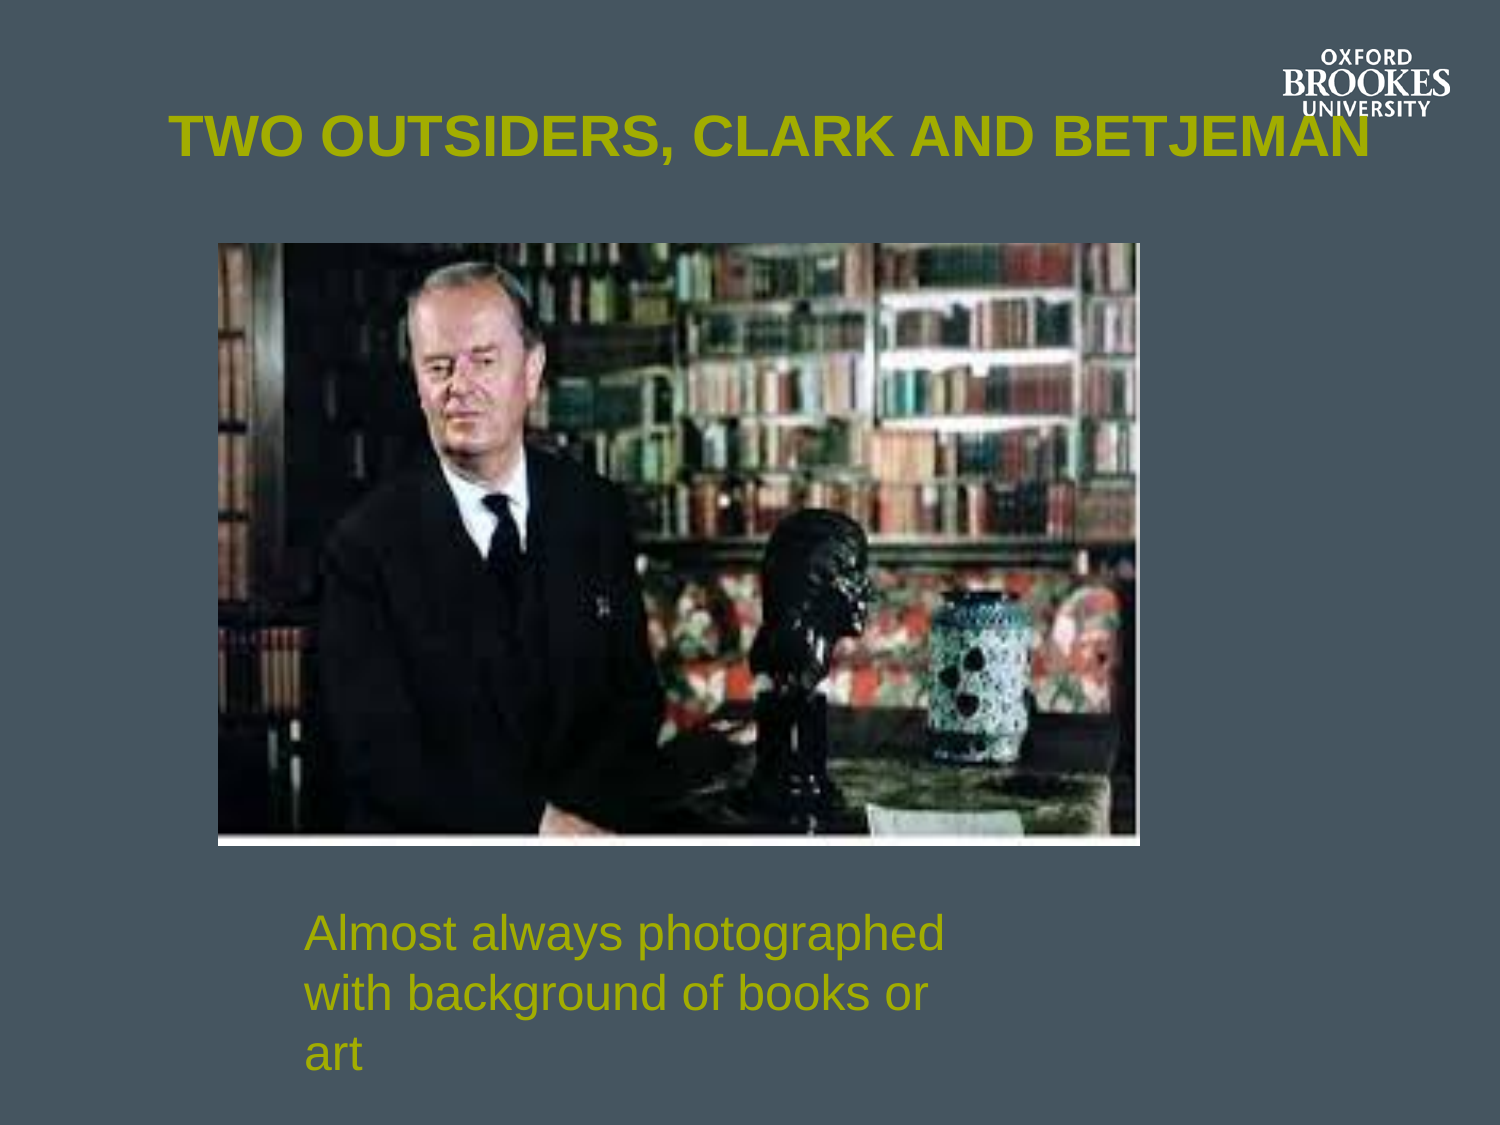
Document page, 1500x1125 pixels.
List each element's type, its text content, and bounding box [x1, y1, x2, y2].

title Two outsiders, Clark and Betjeman [168, 55, 1453, 211]
text_box Almost always photographed with background of books or art [289, 893, 1010, 1088]
picture [50, 49, 1450, 847]
